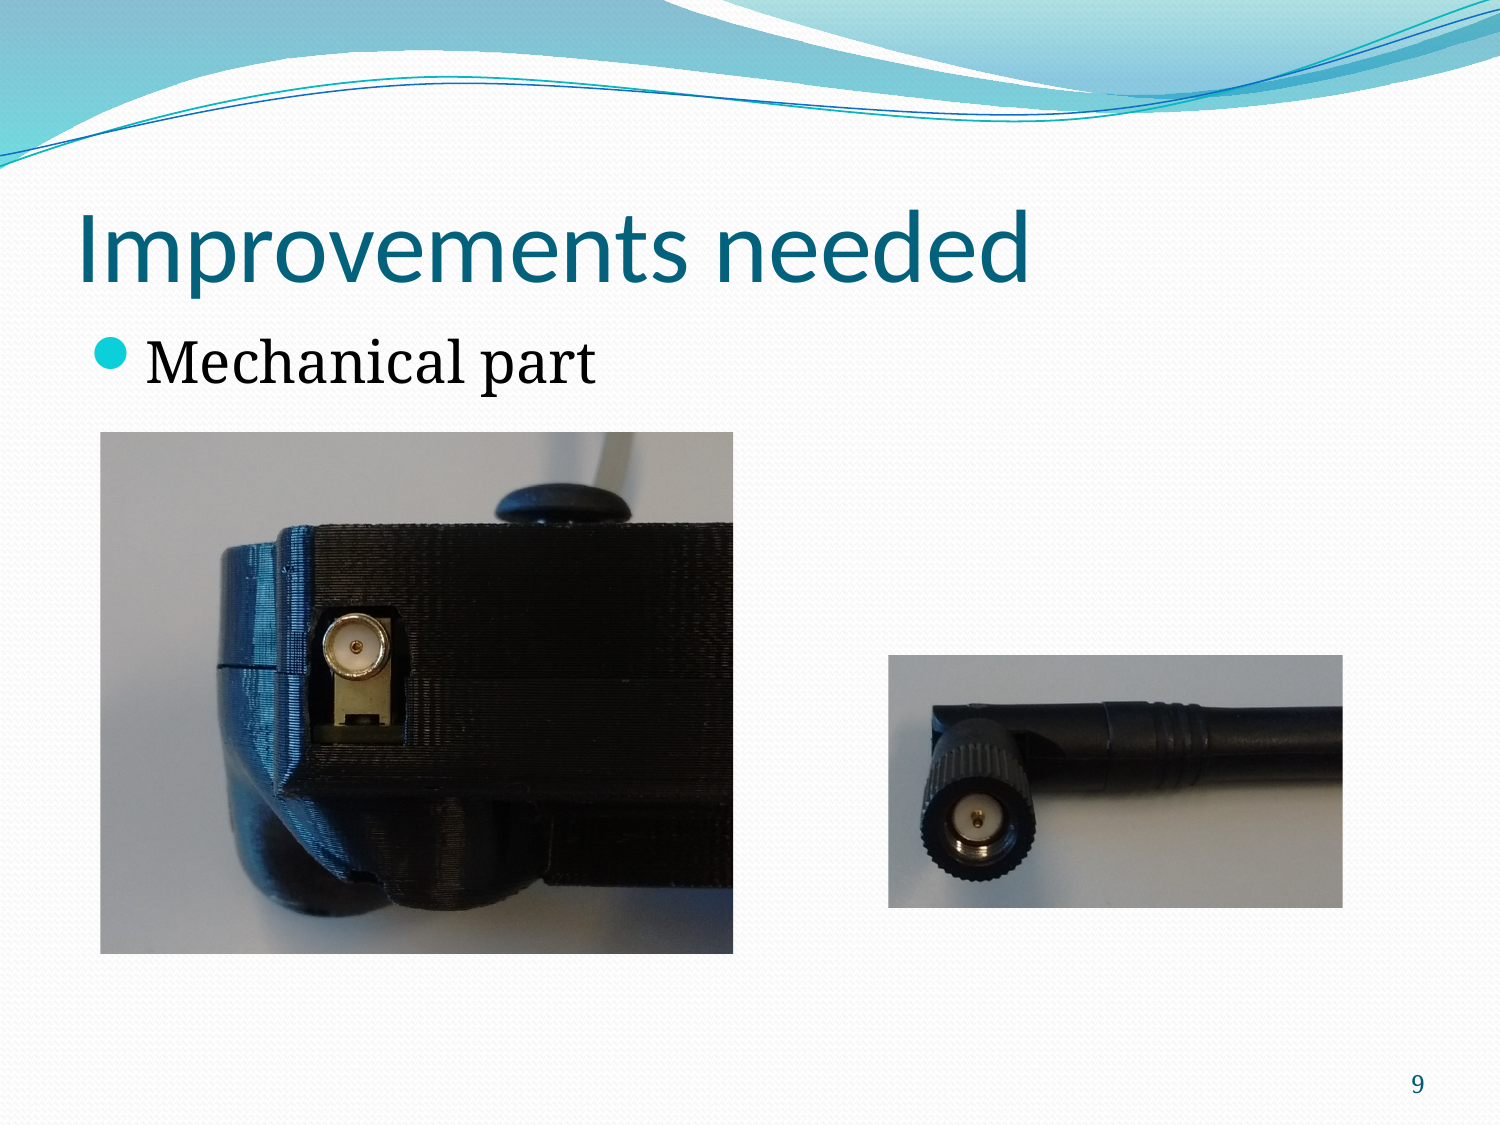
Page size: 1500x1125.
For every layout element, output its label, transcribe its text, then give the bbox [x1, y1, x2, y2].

title Improvements needed [75, 115, 1425, 303]
picture [100, 432, 734, 954]
slide_number 9 [1299, 1042, 1425, 1103]
list Mechanical part [75, 317, 1425, 1038]
picture [888, 655, 1343, 908]
